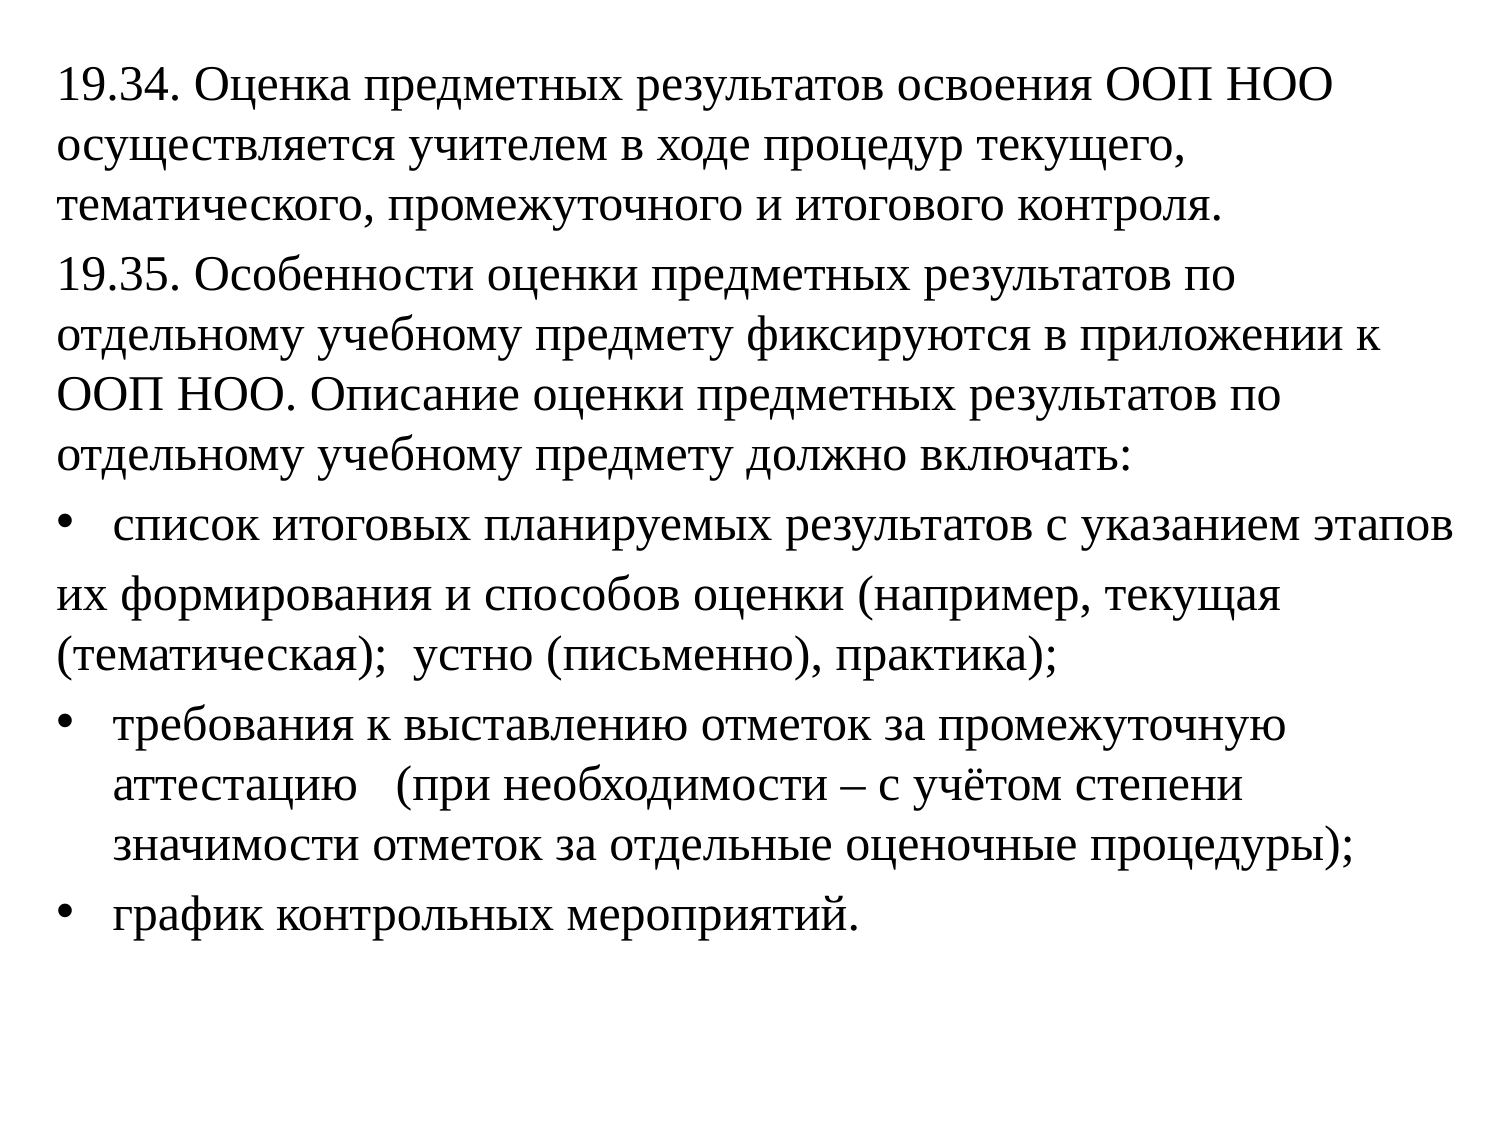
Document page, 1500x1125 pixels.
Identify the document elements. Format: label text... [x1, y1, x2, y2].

list 19.34. Оценка предметных результатов освоения ООП НОО осуществляется учителем в ходе процедур текущего, тематического, промежуточного и итогового контроля. 19.35. Особенности оценки предметных результатов по отдельному учебному предмету фиксируются в приложении к ООП НОО. Описание оценки предметных результатов по отдельному учебному предмету должно включать: список итоговых планируемых результатов с указанием этапов их формирования и способов оценки (например, текущая (тематическая); устно (письменно), практика); требования к выставлению отметок за промежуточную аттестацию (при необходимости – с учётом степени значимости отметок за отдельные оценочные процедуры); график контрольных мероприятий. [41, 42, 1471, 1094]
